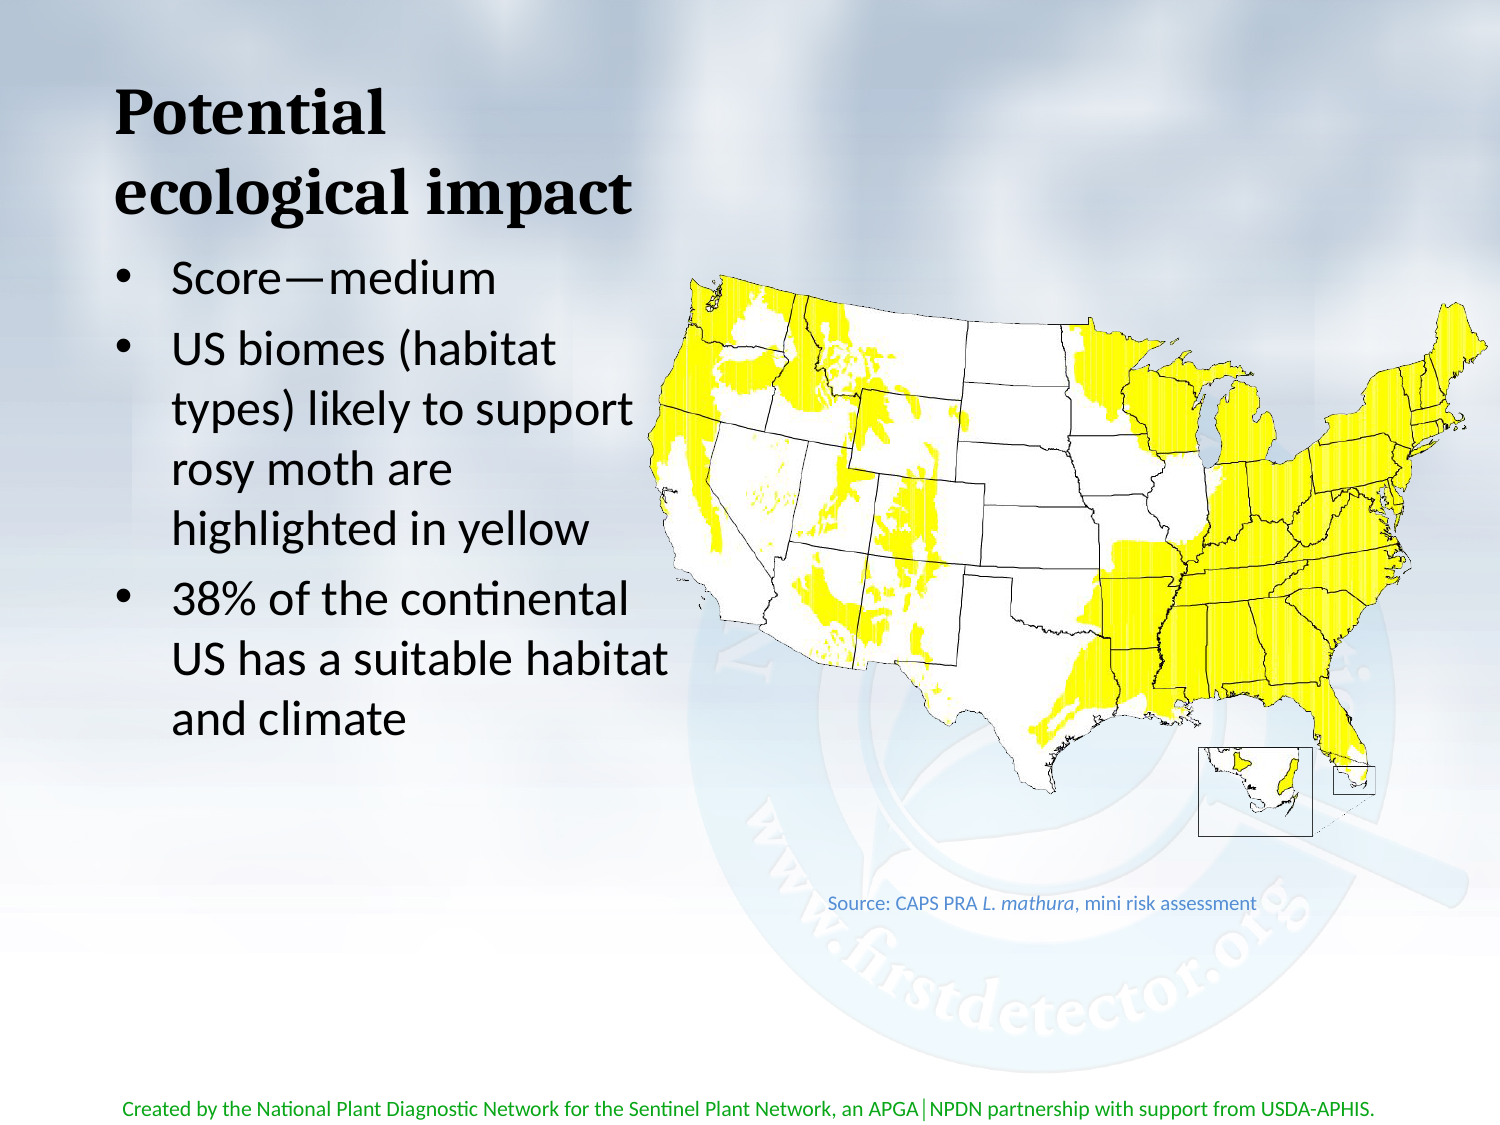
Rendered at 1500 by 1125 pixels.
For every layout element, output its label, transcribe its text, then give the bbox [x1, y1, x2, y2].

picture [0, 0, 1500, 1125]
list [601, 249, 1500, 863]
title Potential ecological impact [99, 44, 688, 236]
list Score—medium US biomes (habitat types) likely to support rosy moth are highlighted in yellow 38% of the continental US has a suitable habitat and climate [99, 237, 688, 990]
text_box Source: CAPS PRA L. mathura, mini risk assessment [813, 882, 1314, 958]
